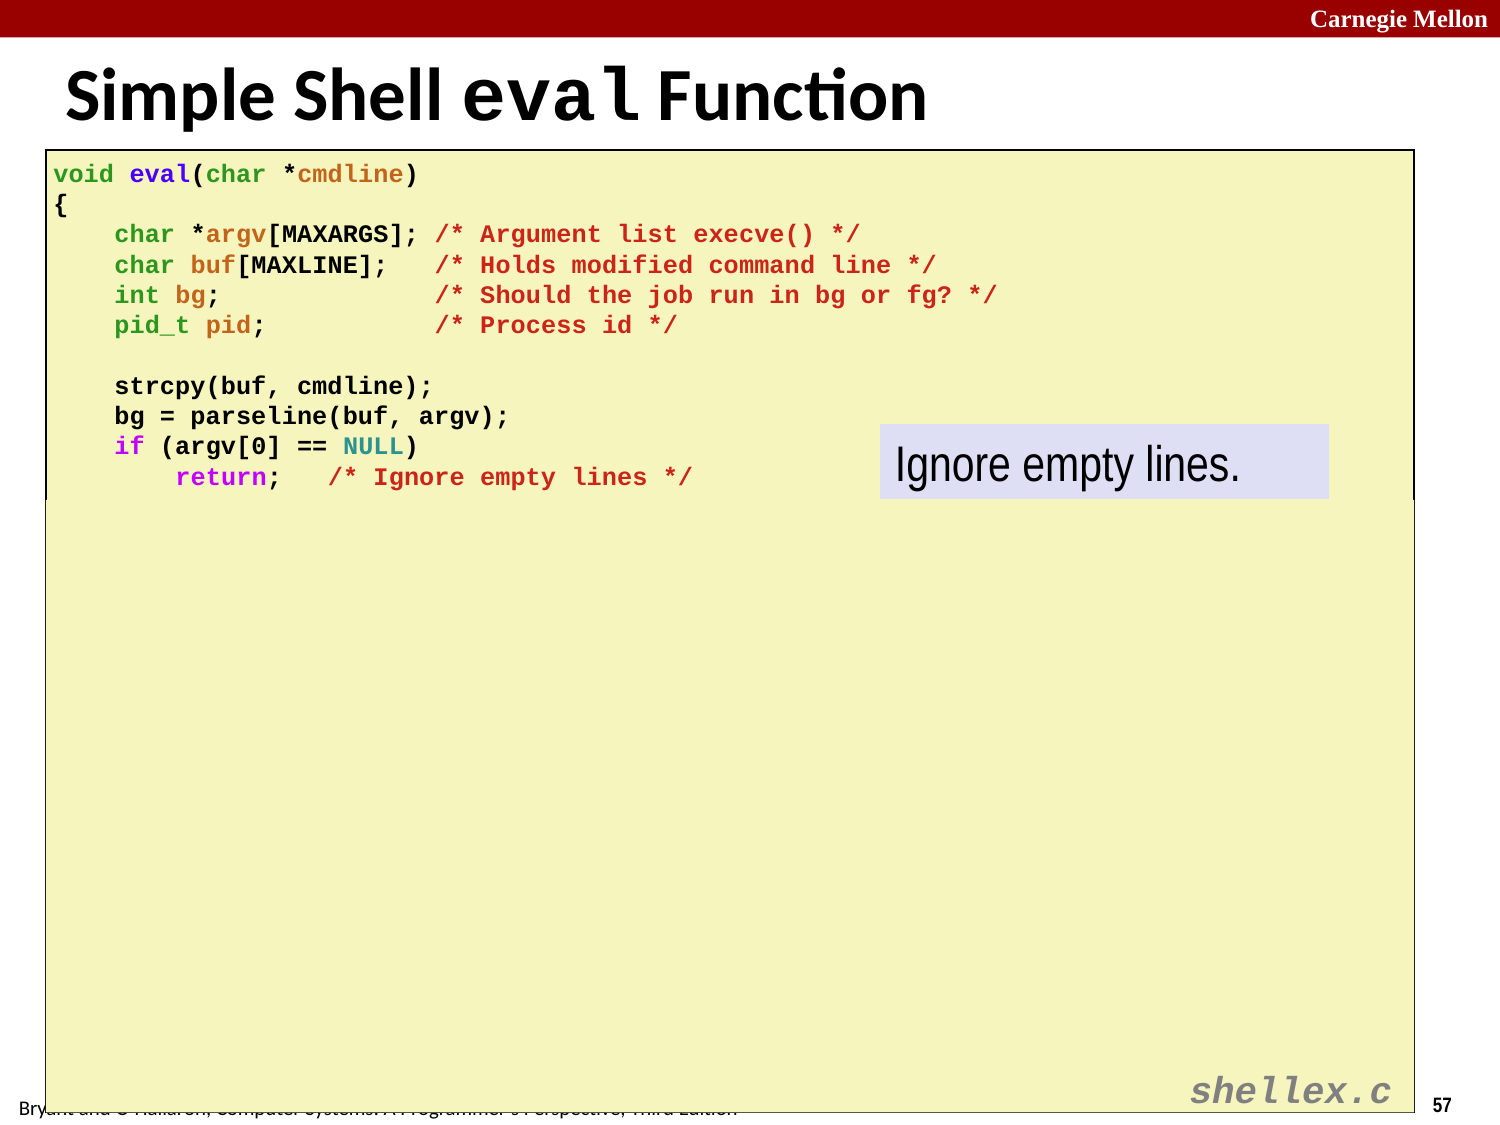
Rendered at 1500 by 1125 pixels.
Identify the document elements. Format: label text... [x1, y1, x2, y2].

text_box Ignore empty lines. [880, 424, 1330, 499]
title Simple Shell eval Function [49, 25, 1159, 149]
text_box shellex.c [1174, 1062, 1407, 1121]
text_box void eval(char *cmdline) { char *argv[MAXARGS]; /* Argument list execve() */ char buf[MAXLINE]; /* Holds modified command line */ int bg; /* Should the job run in bg or fg? */ pid_t pid; /* Process id */ strcpy(buf, cmdline); bg = parseline(buf, argv); if (argv[0] == NULL) return; /* Ignore empty lines */ if (!builtin_command(argv)) { if ((pid = Fork()) == 0) { /* Child runs user job */ if (execve(argv[0], argv, environ) < 0) { printf("%s: Command not found.\n", argv[0]); exit(0); } } /* Parent waits for foreground job to terminate */ if (!bg) { int status; if (waitpid(pid, &status, 0) < 0) unix_error("waitfg: waitpid error"); } else printf("%d %s", pid, cmdline); } return; } [45, 149, 1415, 499]
text_box [45, 499, 1415, 1113]
